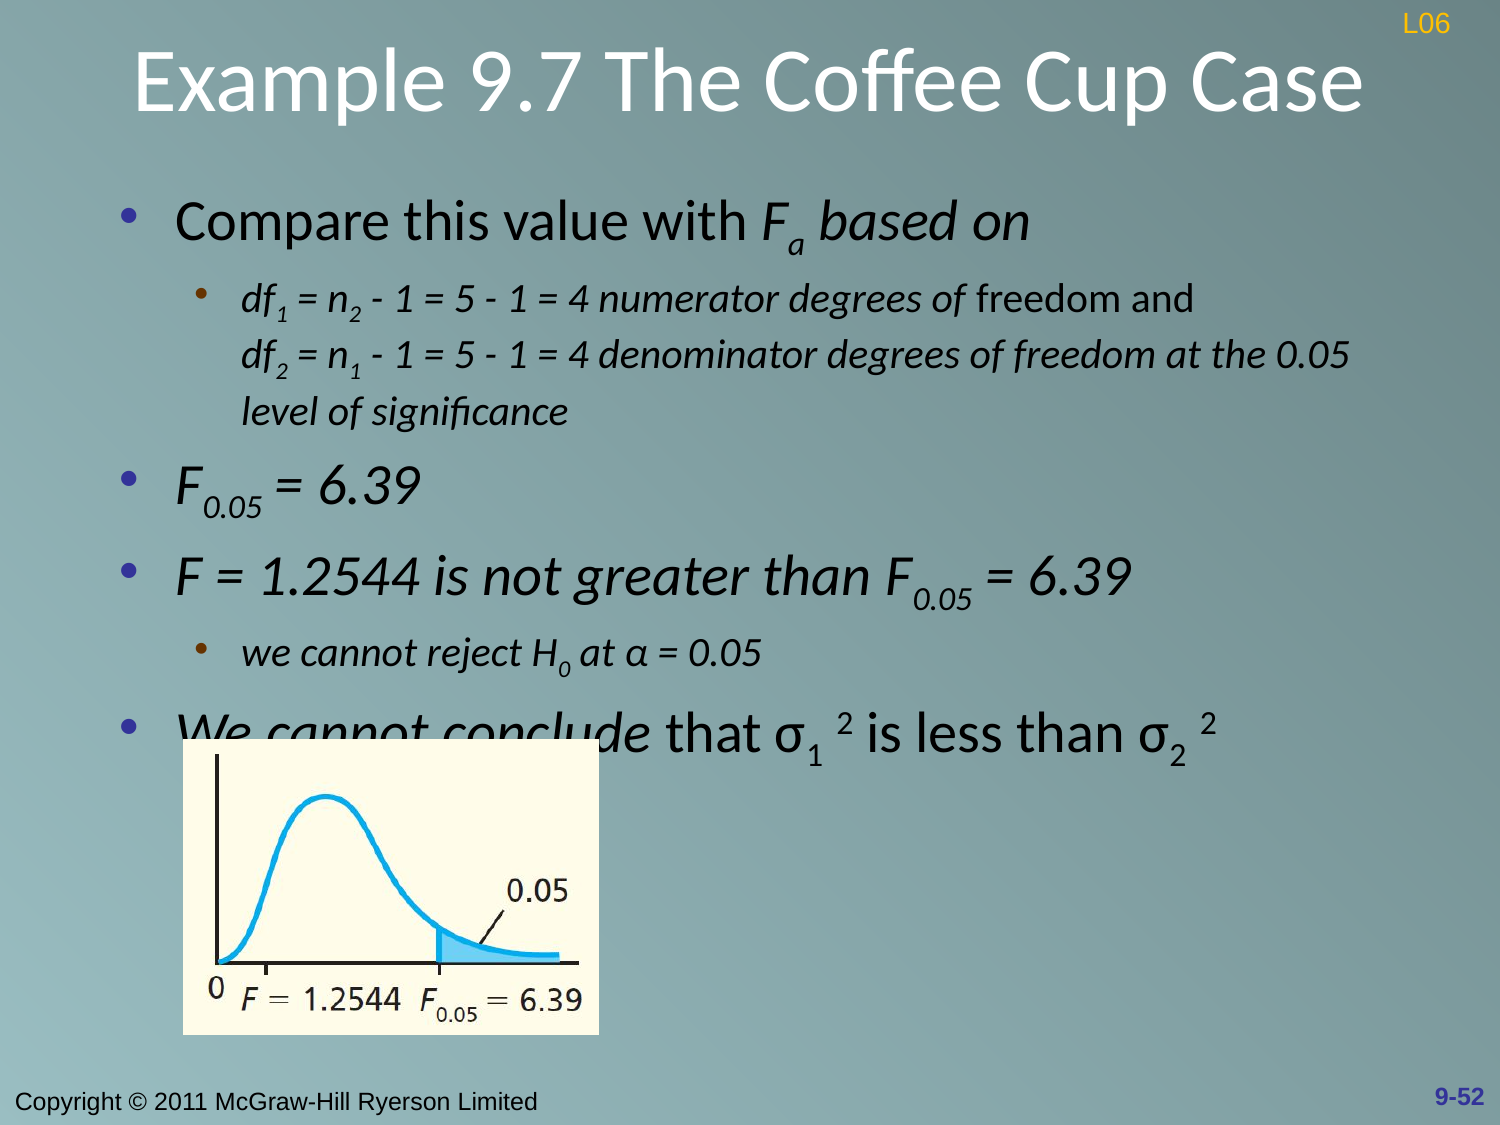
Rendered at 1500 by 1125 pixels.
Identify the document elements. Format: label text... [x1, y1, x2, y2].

slide_number 9-52 [1149, 1074, 1500, 1125]
picture [182, 739, 599, 1035]
text_box L06 [1387, 0, 1500, 48]
list Compare this value with Fa based on df1 = n2 - 1 = 5 - 1 = 4 numerator degrees of freedom and df2 = n1 - 1 = 5 - 1 = 4 denominator degrees of freedom at the 0.05 level of significance F0.05 = 6.39 F = 1.2544 is not greater than F0.05 = 6.39 we cannot reject H0 at α = 0.05 We cannot conclude that σ1 2 is less than σ2 2 [104, 174, 1405, 1063]
title Example 9.7 The Coffee Cup Case [99, 0, 1400, 151]
